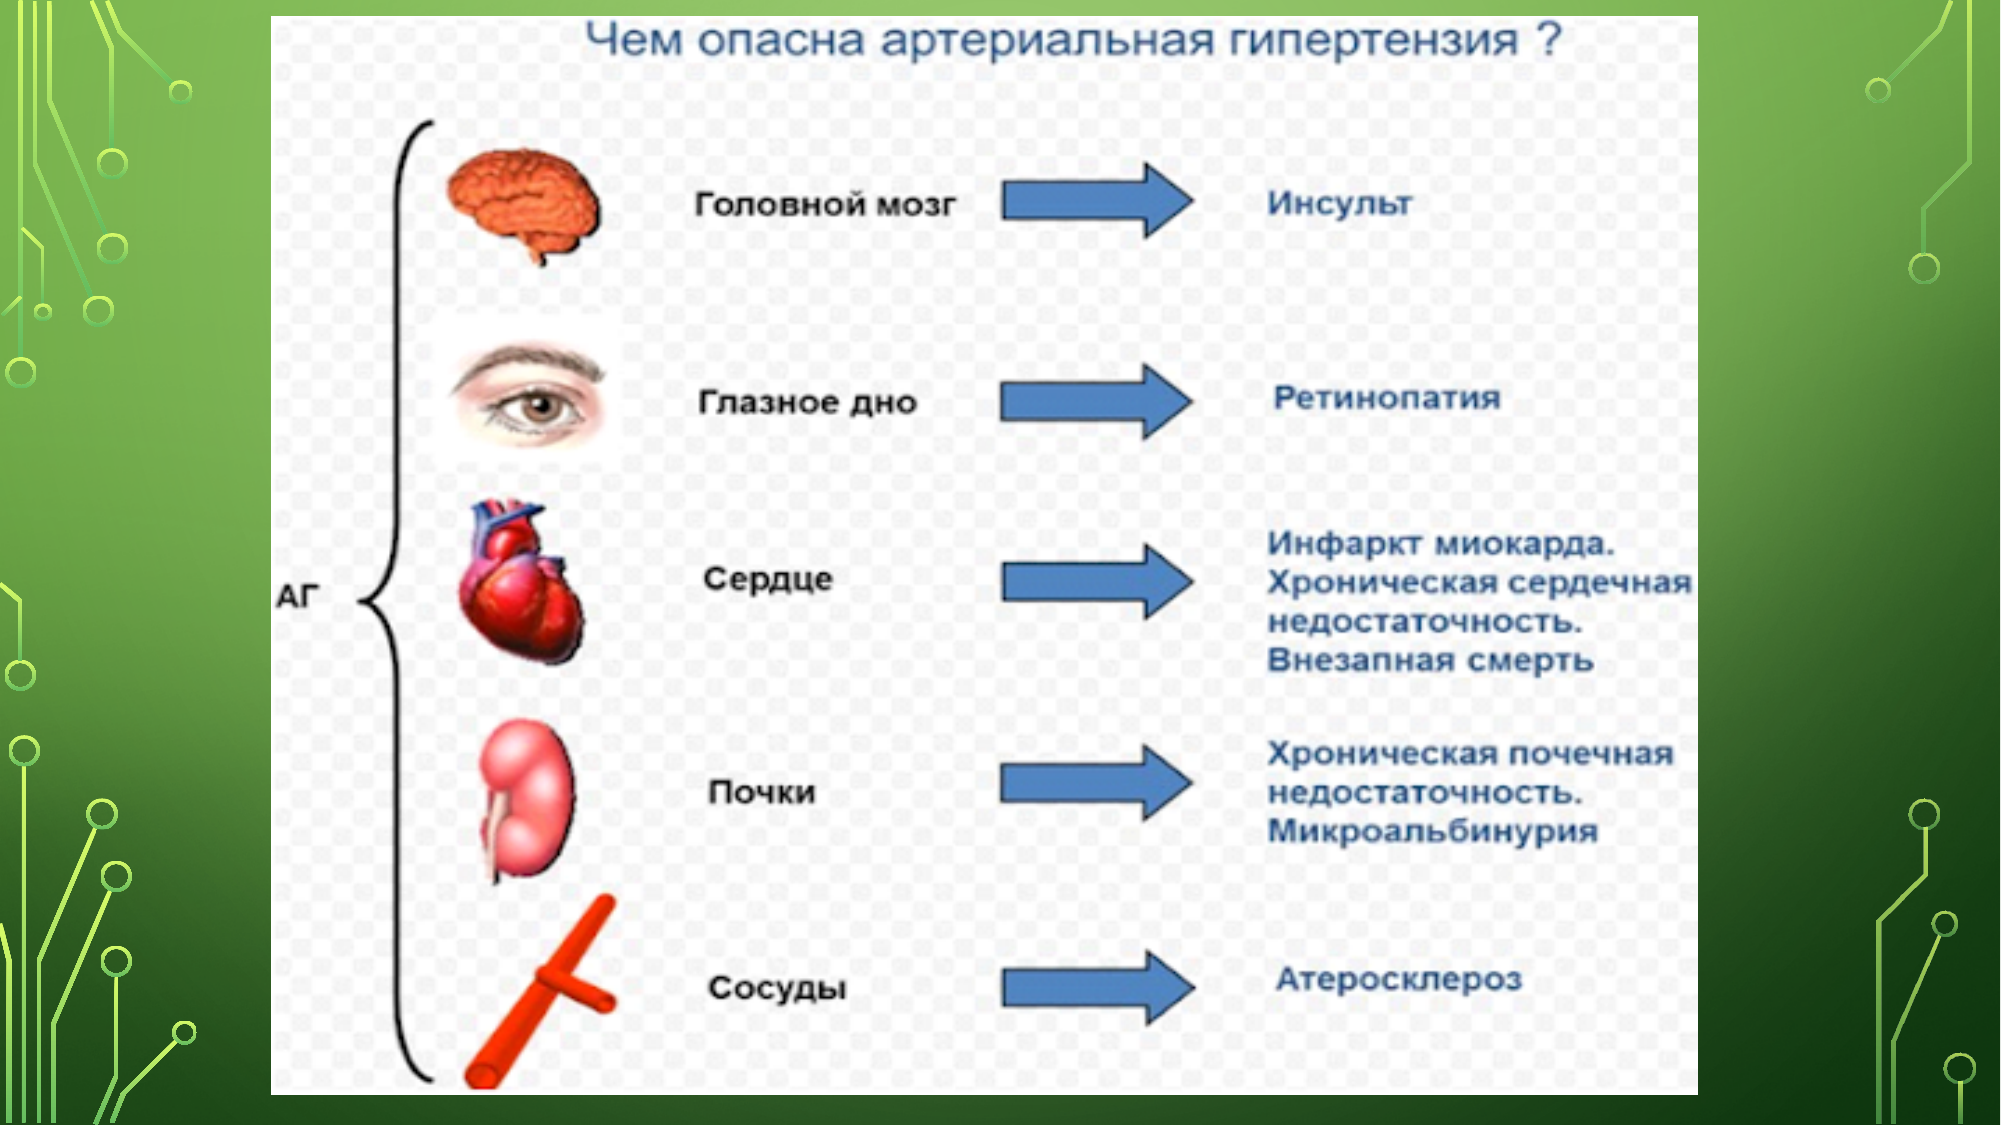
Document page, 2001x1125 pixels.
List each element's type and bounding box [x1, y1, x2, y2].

list [271, 16, 1698, 1095]
